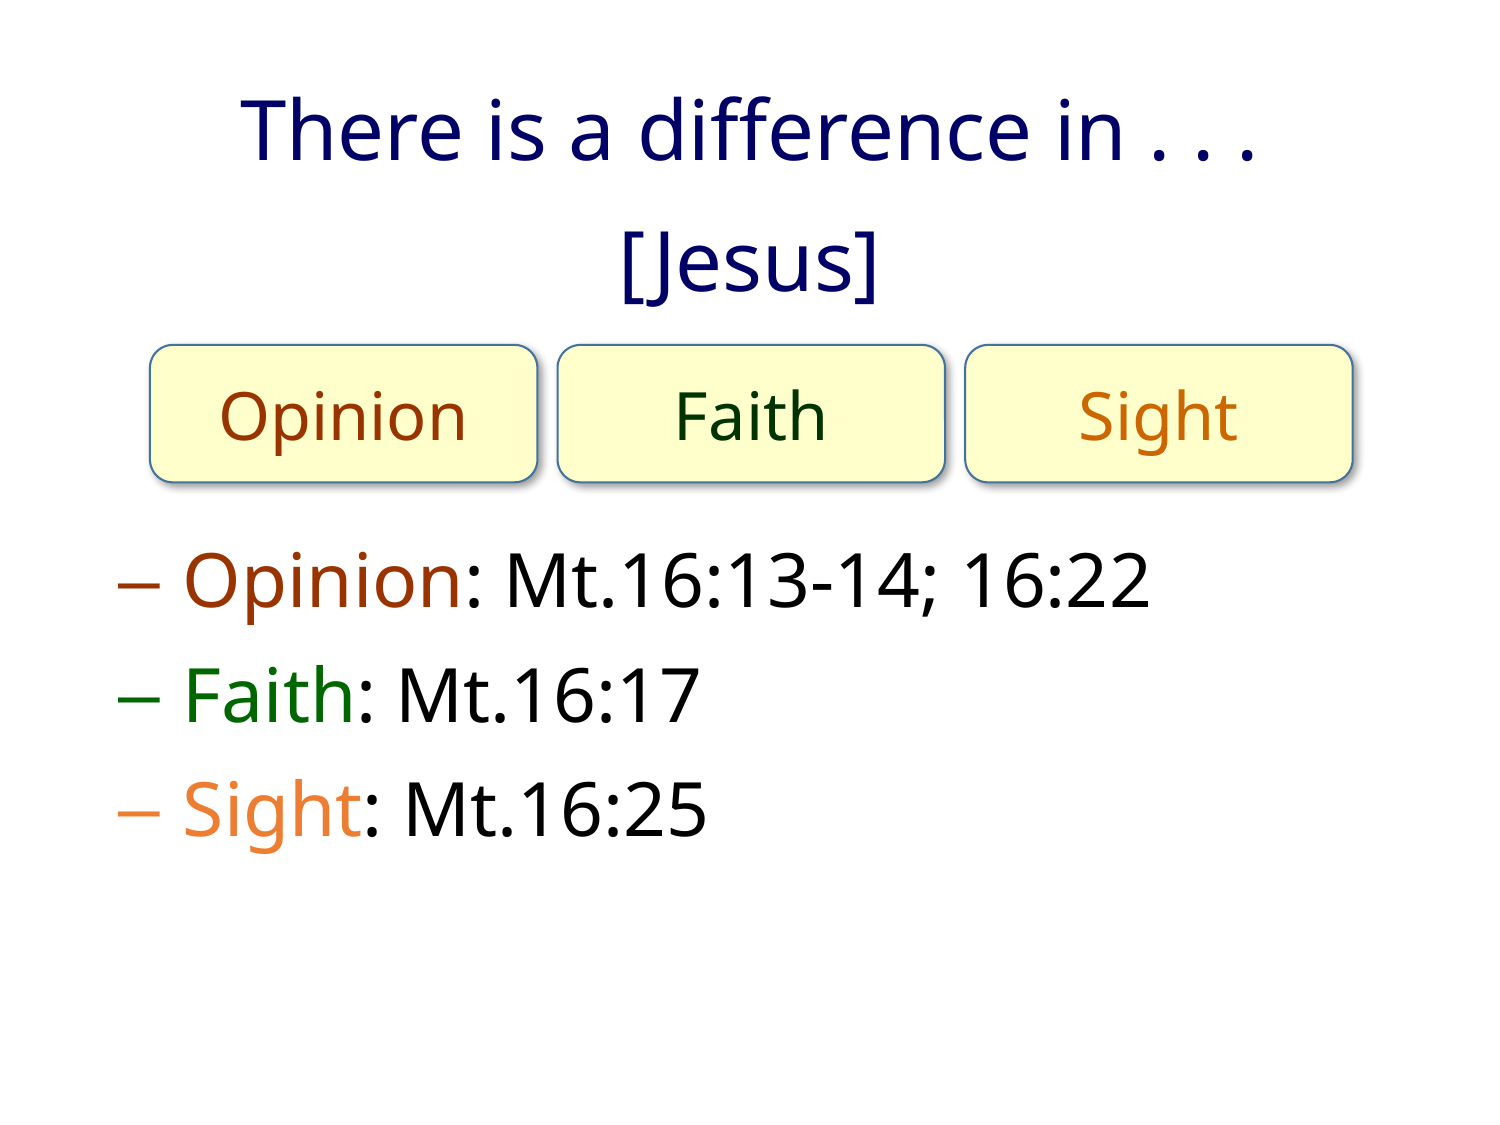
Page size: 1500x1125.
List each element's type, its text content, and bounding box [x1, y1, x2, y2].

text_box Faith [556, 343, 947, 484]
text_box Sight [964, 343, 1354, 484]
text_box Opinion [148, 343, 539, 484]
list [Jesus] Opinion: Mt.16:13-14; 16:22 Faith: Mt.16:17 Sight: Mt.16:25 [103, 212, 1397, 1014]
title There is a difference in . . . [103, 24, 1397, 212]
